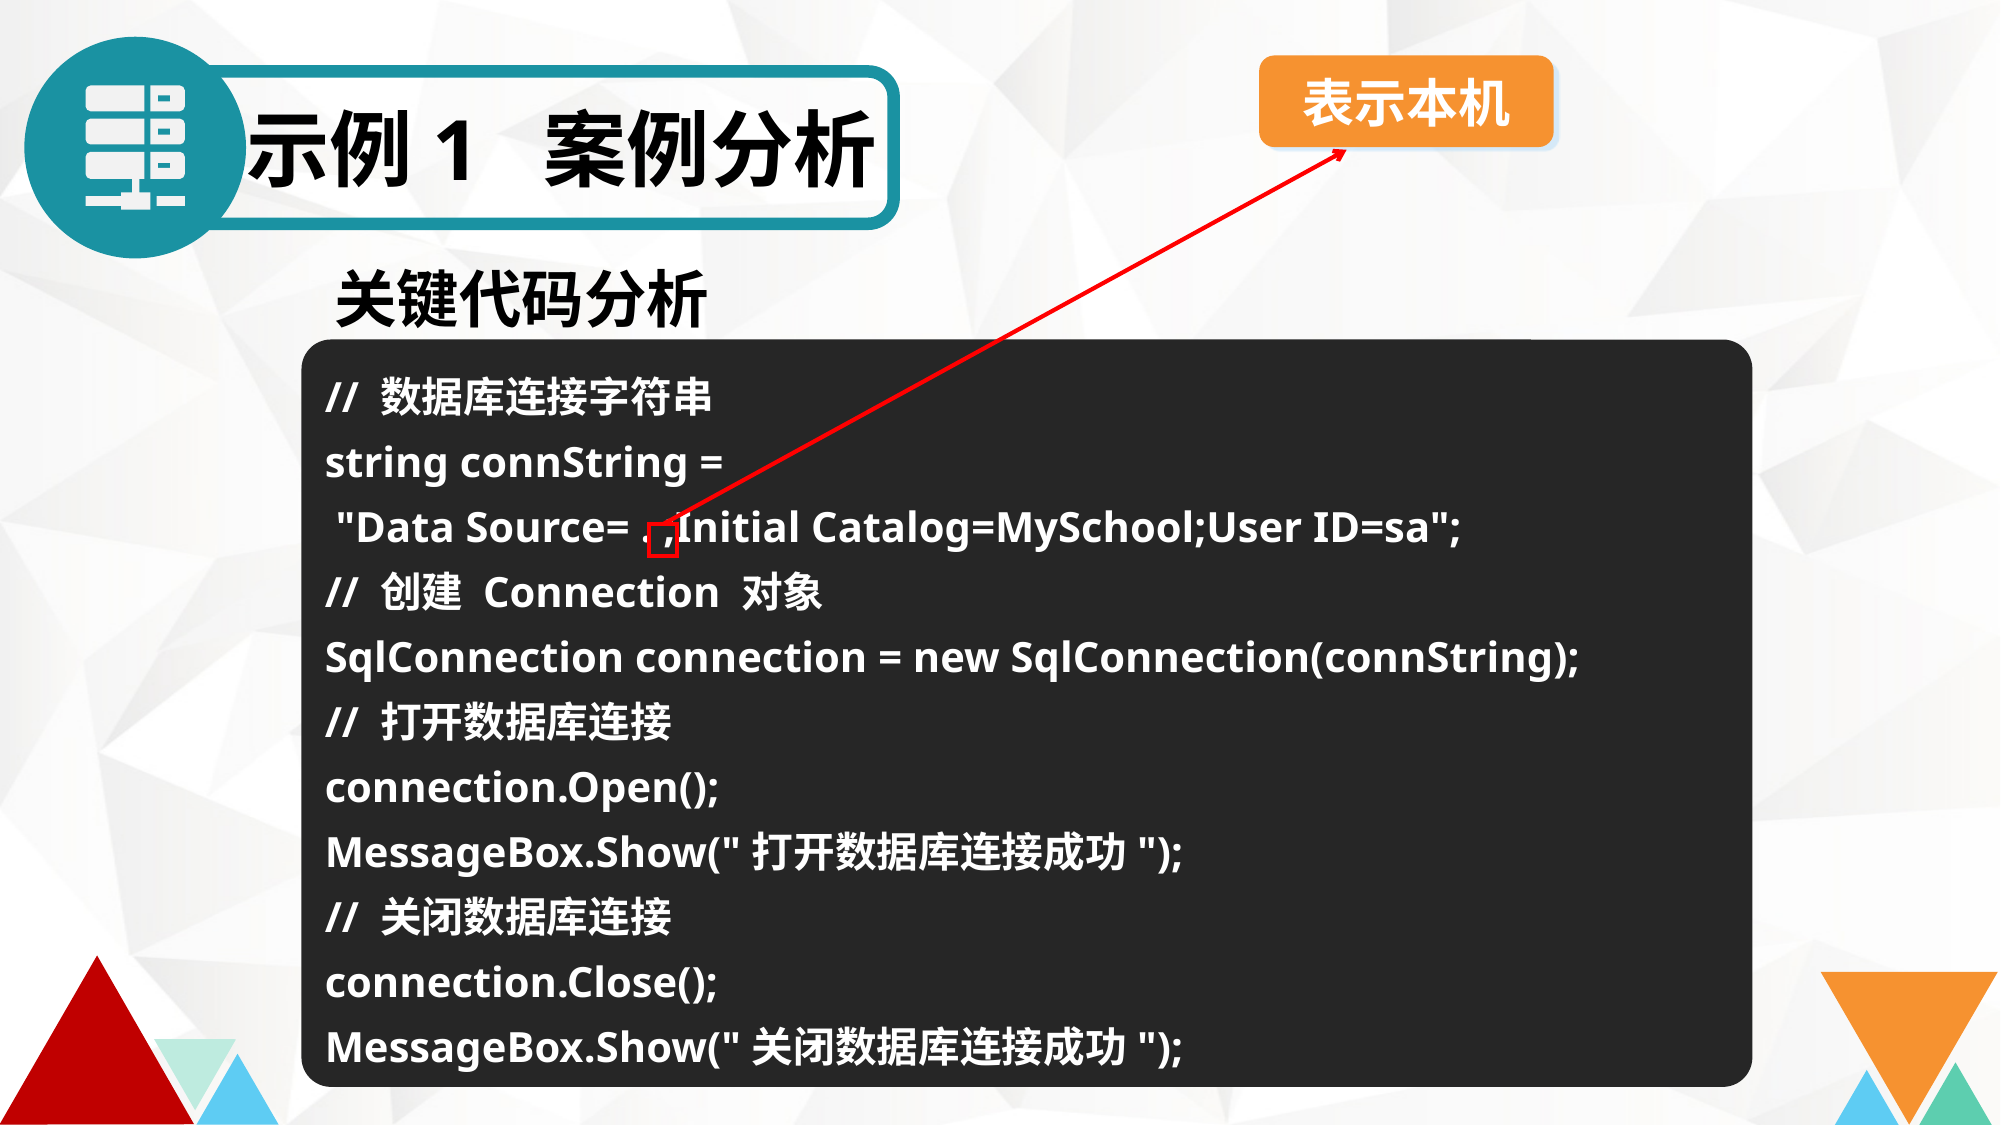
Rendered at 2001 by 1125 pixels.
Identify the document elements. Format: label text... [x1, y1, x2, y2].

text_box [648, 523, 678, 557]
text_box 为什么使用 DataSet 对象 [1335, 64, 1561, 151]
text_box // 数据库连接字符串 string connString = "Data Source= . ;Initial Catalog=MySchool;User ID=sa"; // 创建 Connection 对象 SqlConnection connection = new SqlConnection(connString); // 打开数据库连接 connection.Open(); MessageBox.Show("打开数据库连接成功"); // 关闭数据库连接 connection.Close(); MessageBox.Show("关闭数据库连接成功"); [301, 339, 1753, 1087]
text_box 表示本机 [1259, 55, 1554, 148]
text_box 示例1 案例分析 [246, 89, 892, 205]
text_box 关键代码分析 [319, 252, 662, 341]
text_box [1347, 142, 1561, 154]
text_box [246, 70, 895, 149]
text_box [246, 205, 662, 225]
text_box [1820, 971, 1998, 1125]
picture [0, 0, 2001, 1125]
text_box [24, 36, 246, 259]
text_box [37, 984, 279, 1125]
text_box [662, 149, 1347, 525]
